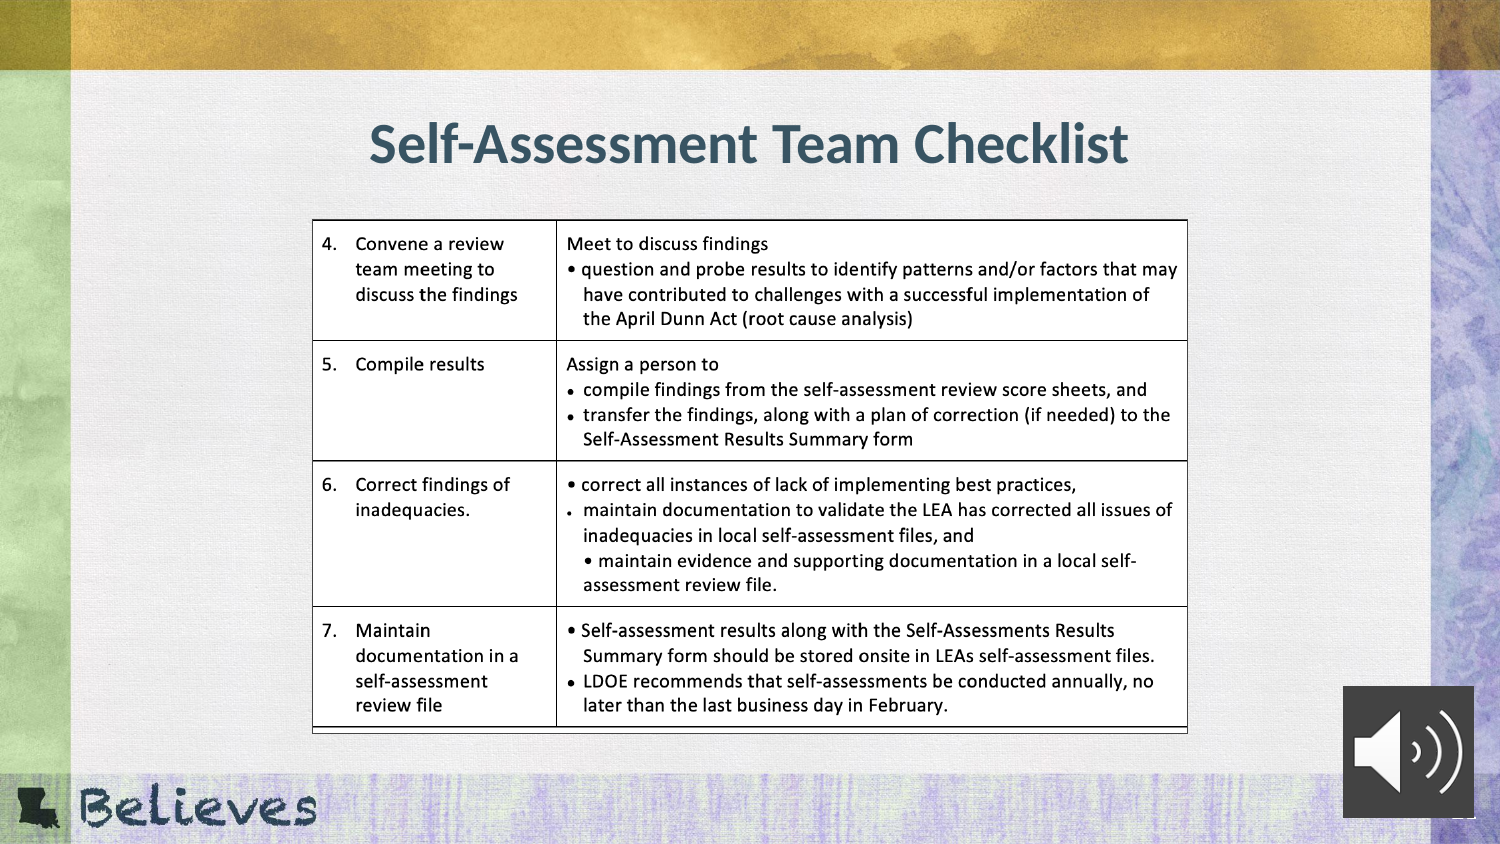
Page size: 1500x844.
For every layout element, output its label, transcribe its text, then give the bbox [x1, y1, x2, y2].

list [70, 219, 1390, 771]
title Self-Assessment Team Checklist [70, 69, 1430, 220]
picture [0, 0, 1500, 844]
